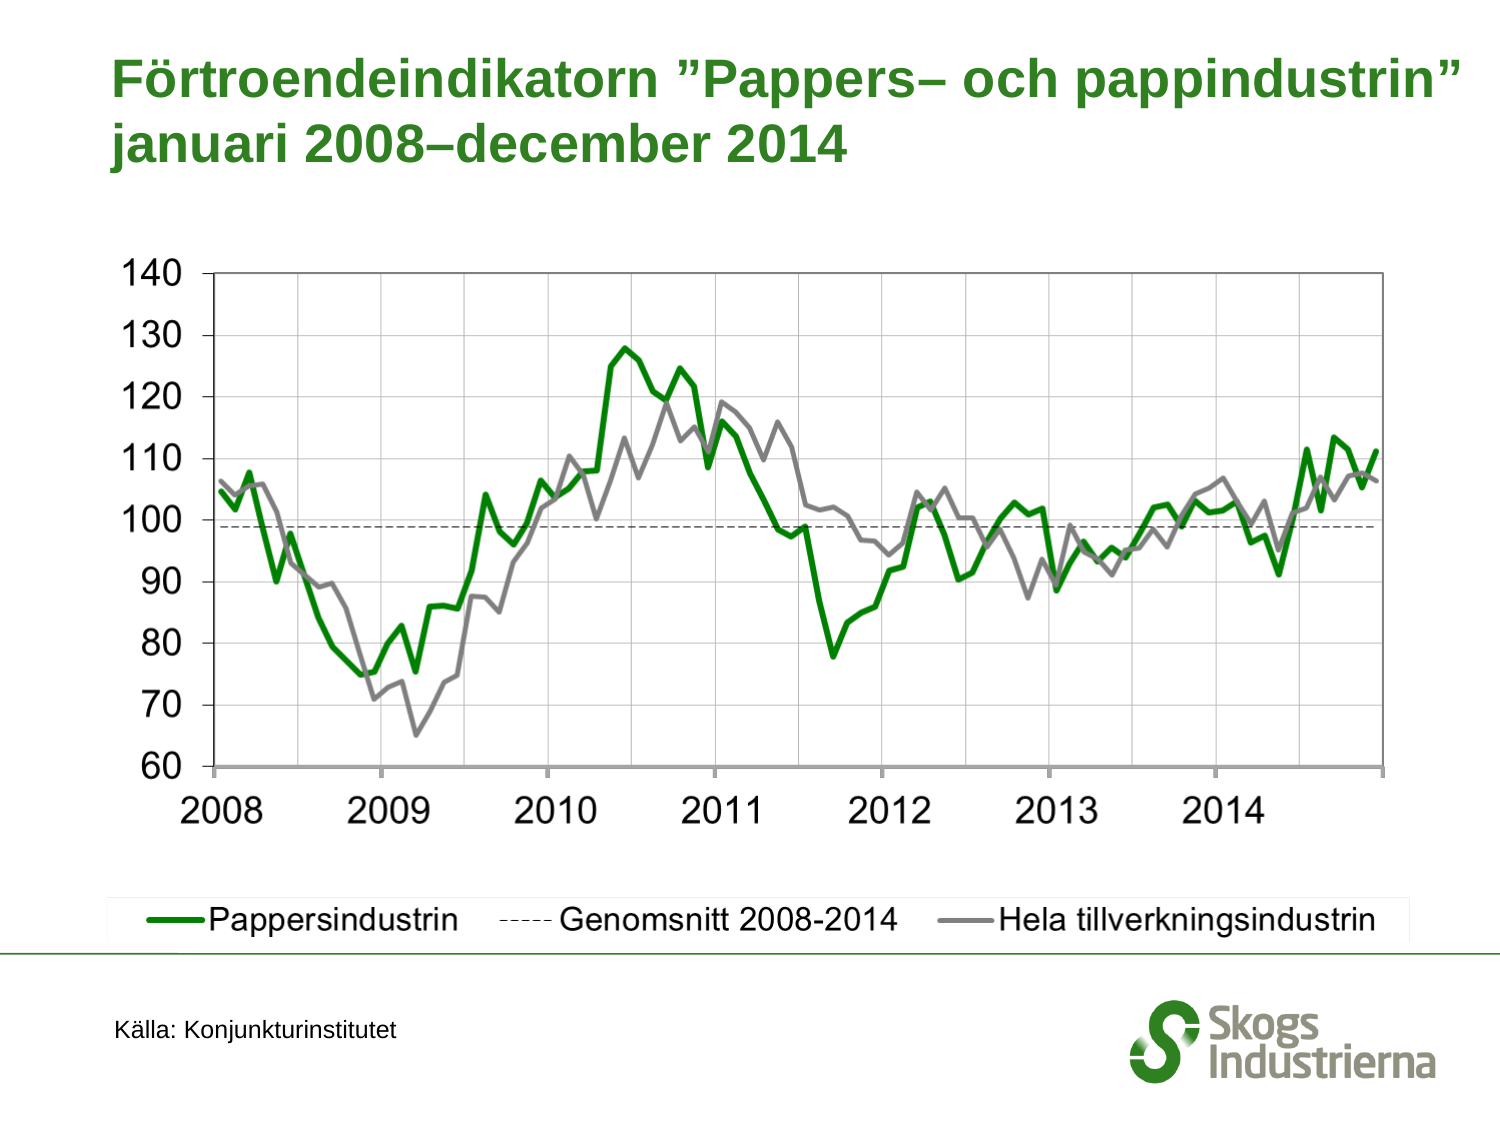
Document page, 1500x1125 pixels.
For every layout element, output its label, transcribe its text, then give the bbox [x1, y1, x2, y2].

title Förtroendeindikatorn ”Pappers– och pappindustrin” januari 2008–december 2014 [96, 47, 1500, 181]
picture [95, 213, 1457, 946]
text_box Källa: Konjunkturinstitutet [99, 1005, 437, 1051]
picture [1128, 999, 1436, 1091]
